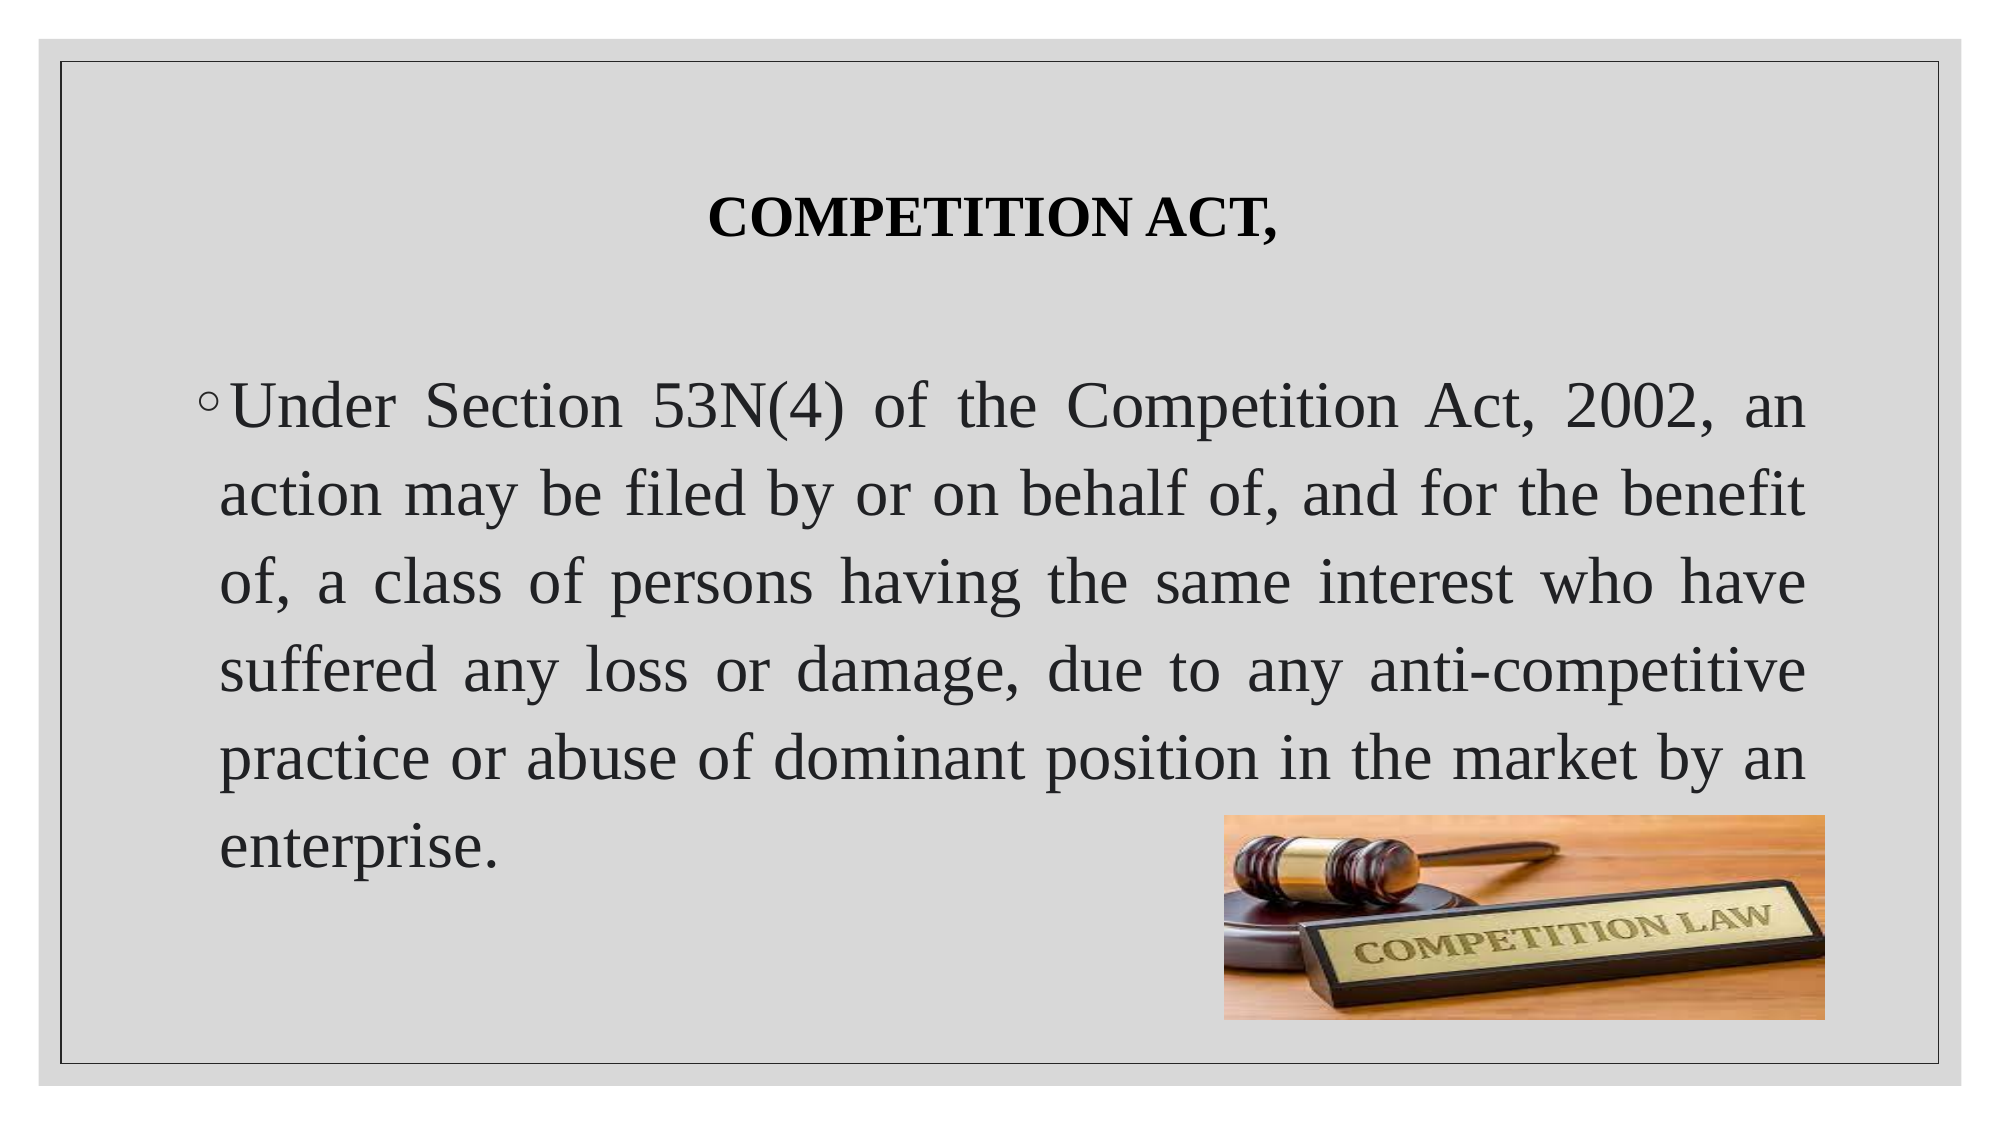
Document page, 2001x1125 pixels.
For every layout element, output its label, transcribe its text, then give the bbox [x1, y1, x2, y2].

title COMPETITION ACT, [174, 105, 1825, 331]
picture [1224, 815, 1825, 1020]
list Under Section 53N(4) of the Competition Act, 2002, an action may be filed by or on behalf of, and for the benefit of, a class of persons having the same interest who have suffered any loss or damage, due to any anti-competitive practice or abuse of dominant position in the market by an enterprise. [174, 345, 1825, 977]
